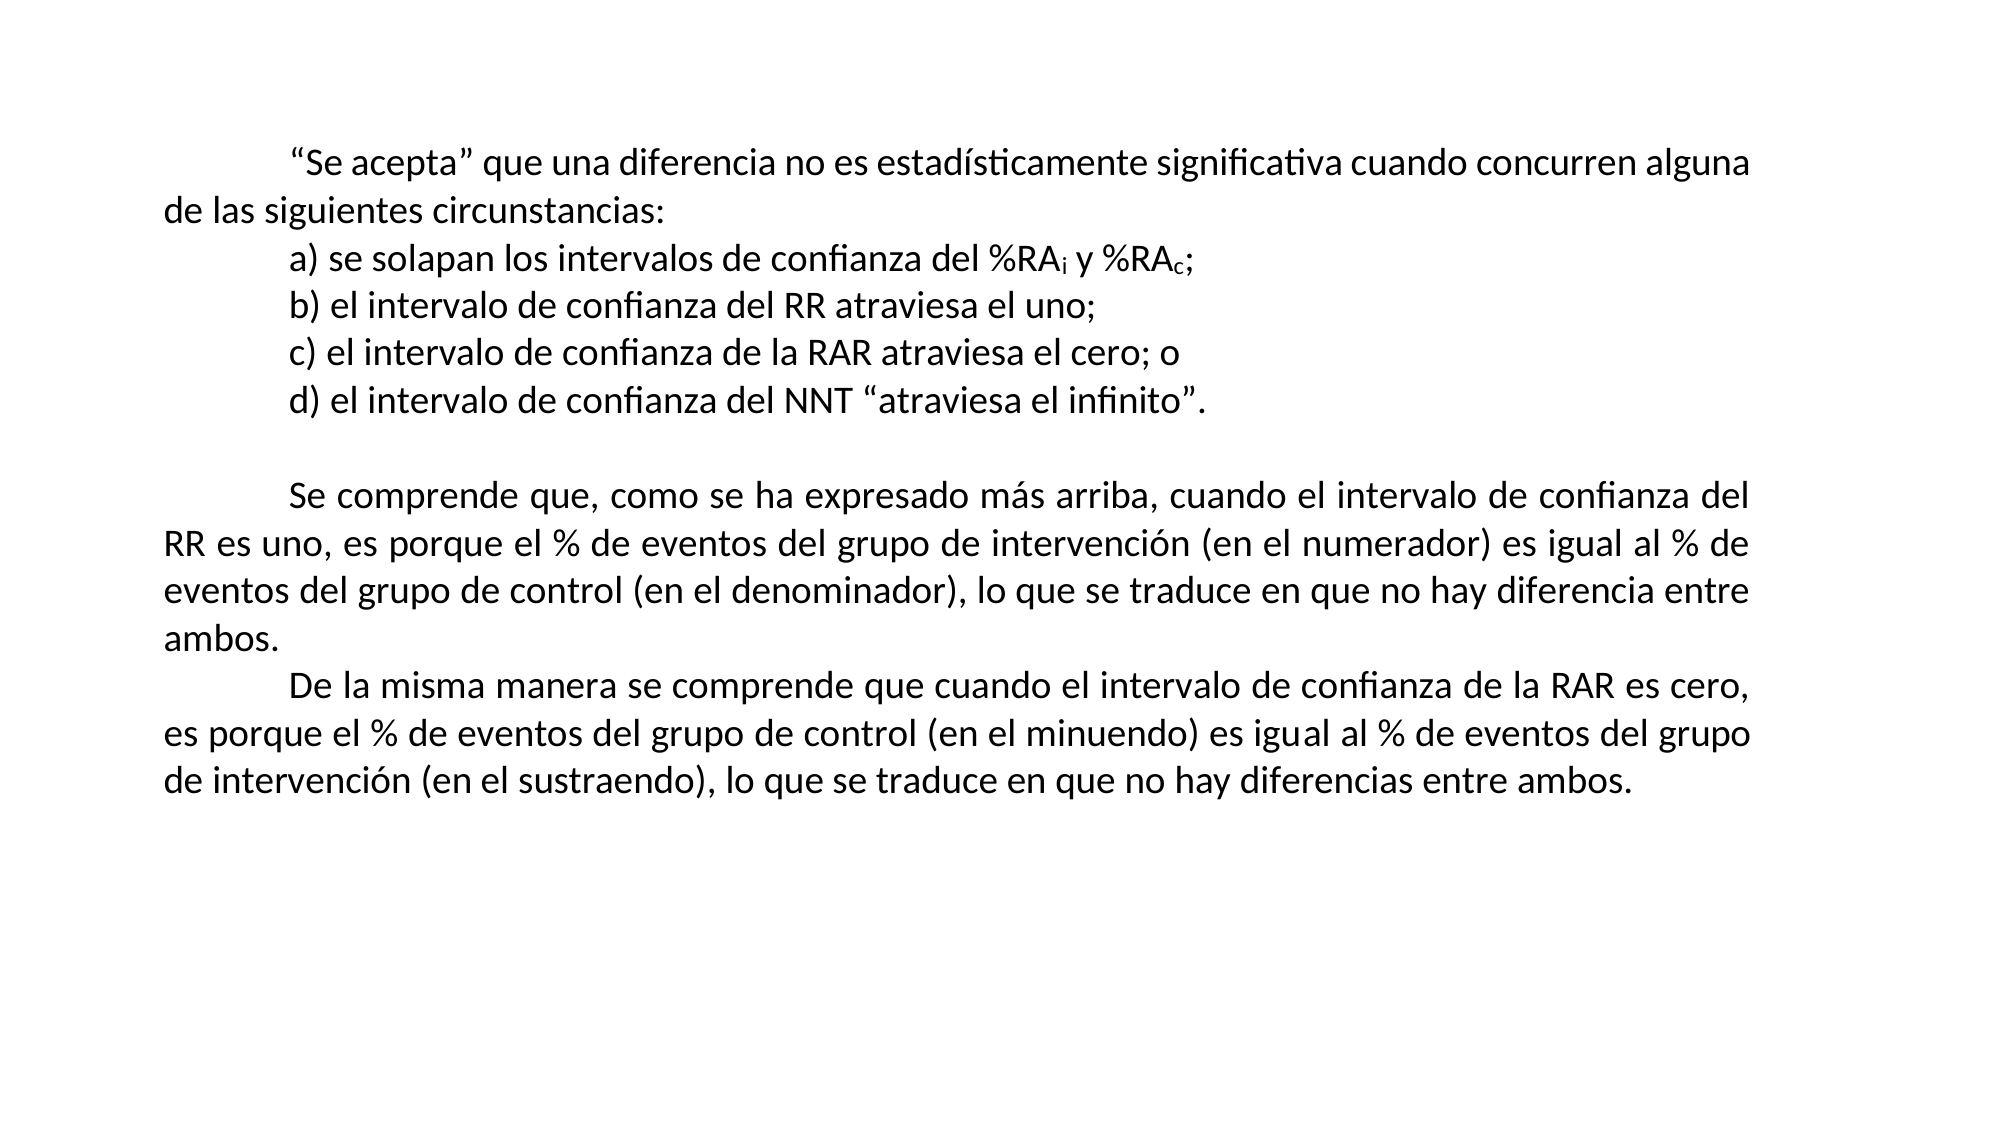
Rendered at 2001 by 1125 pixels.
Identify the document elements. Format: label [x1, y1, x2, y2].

list [163, 139, 1752, 806]
